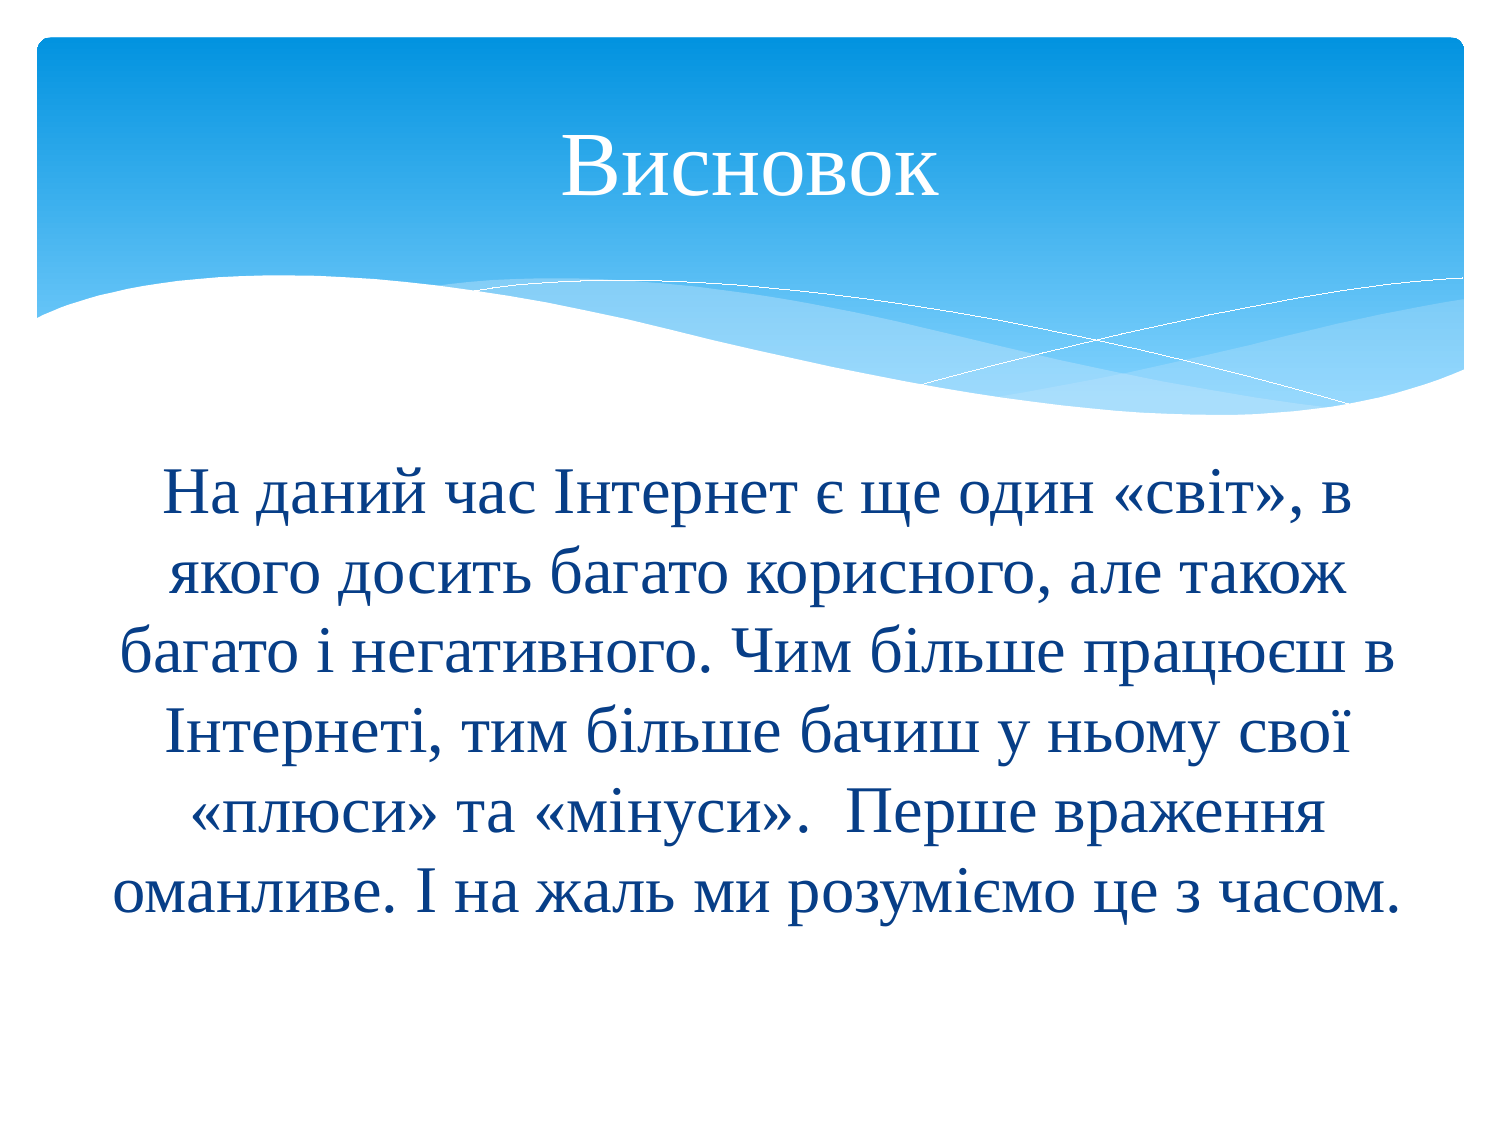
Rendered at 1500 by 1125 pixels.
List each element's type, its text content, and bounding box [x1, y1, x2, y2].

title Висновок [75, 55, 1425, 261]
list На даний час Інтернет є ще один «світ», в якого досить багато корисного, але також багато і негативного. Чим більше працюєш в Інтернеті, тим більше бачиш у ньому свої «плюси» та «мінуси». Перше враження оманливе. І на жаль ми розуміємо це з часом. [93, 438, 1424, 1020]
